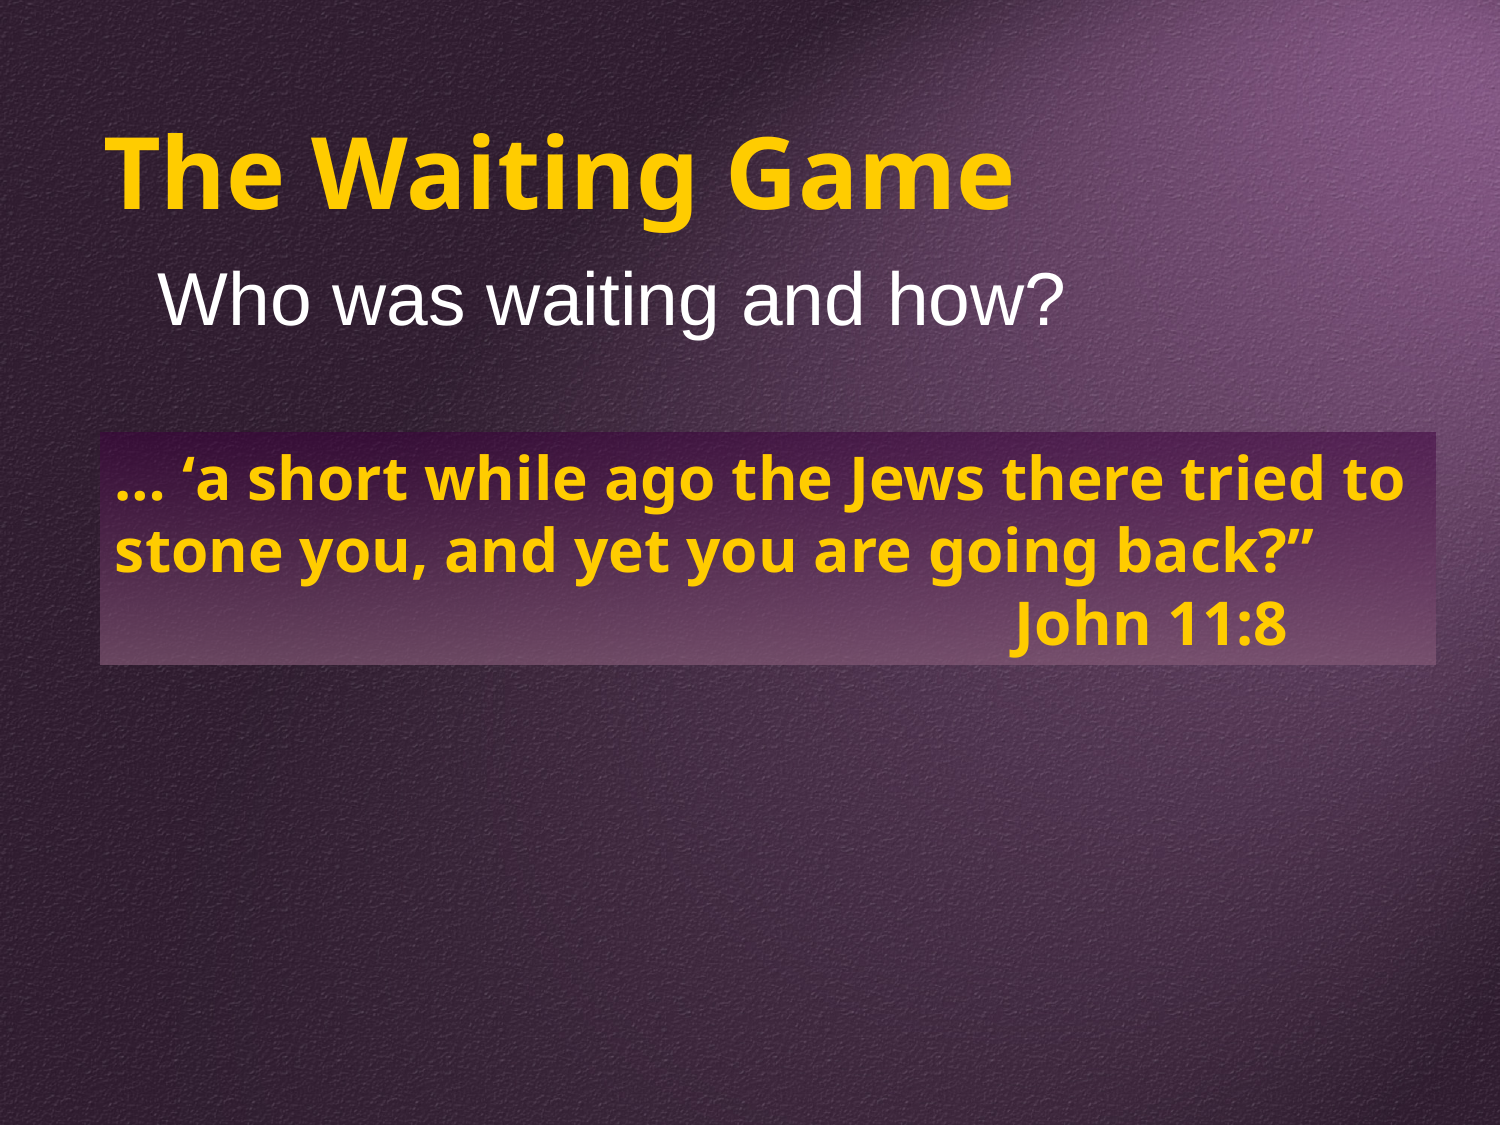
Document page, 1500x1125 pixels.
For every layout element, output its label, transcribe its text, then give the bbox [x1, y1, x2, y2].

text_box The Waiting Game [88, 101, 1223, 237]
picture [0, 0, 1500, 1125]
text_box Who was waiting and how? [143, 243, 1360, 349]
text_box … ‘a short while ago the Jews there tried to stone you, and yet you are going back?” John 11:8 [100, 432, 1436, 665]
